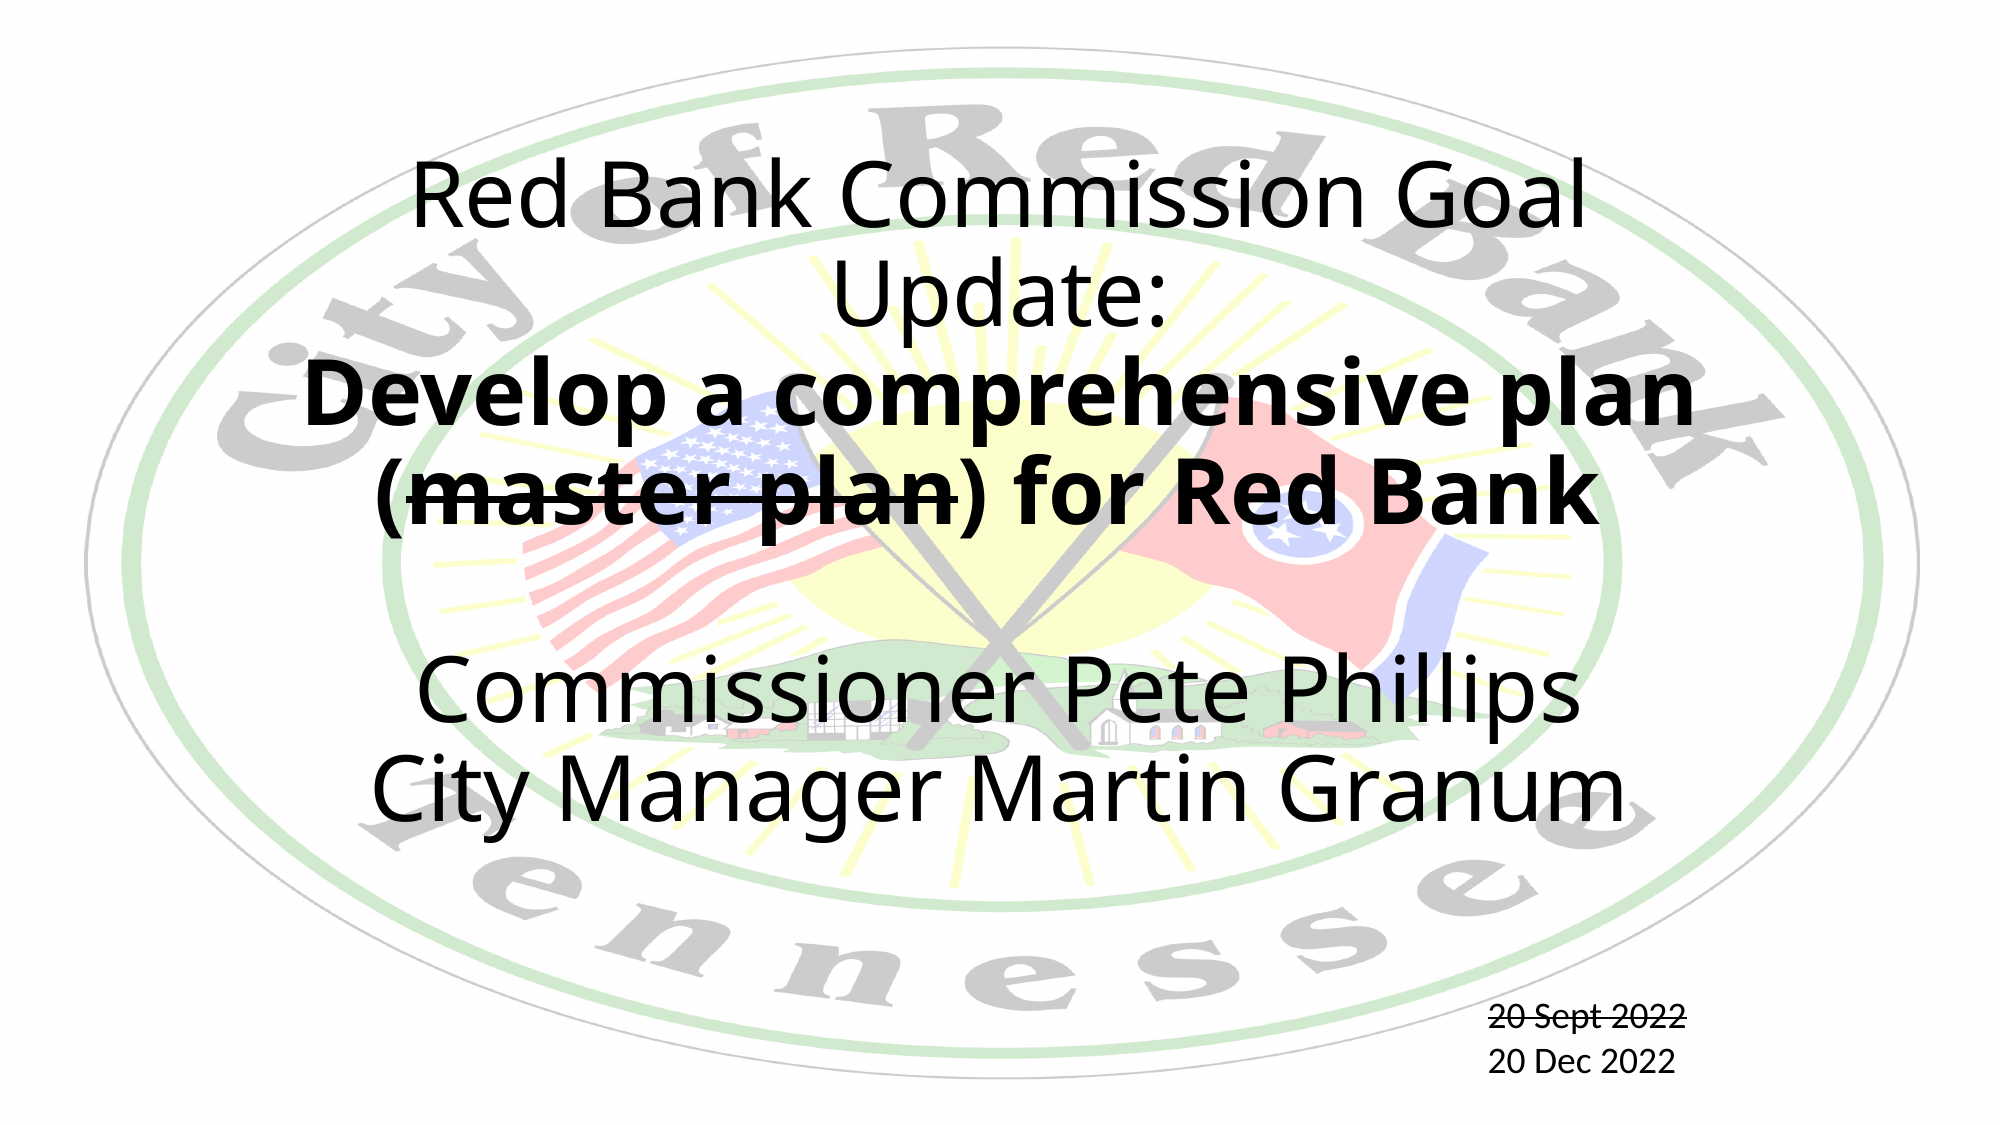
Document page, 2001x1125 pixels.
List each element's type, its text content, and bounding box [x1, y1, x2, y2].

text_box 20 Sept 2022 20 Dec 2022 [1472, 983, 1728, 1089]
title Red Bank Commission Goal Update: Develop a comprehensive plan (master plan) for Red Bank Commissioner Pete Phillips City Manager Martin Granum [272, 141, 1728, 930]
